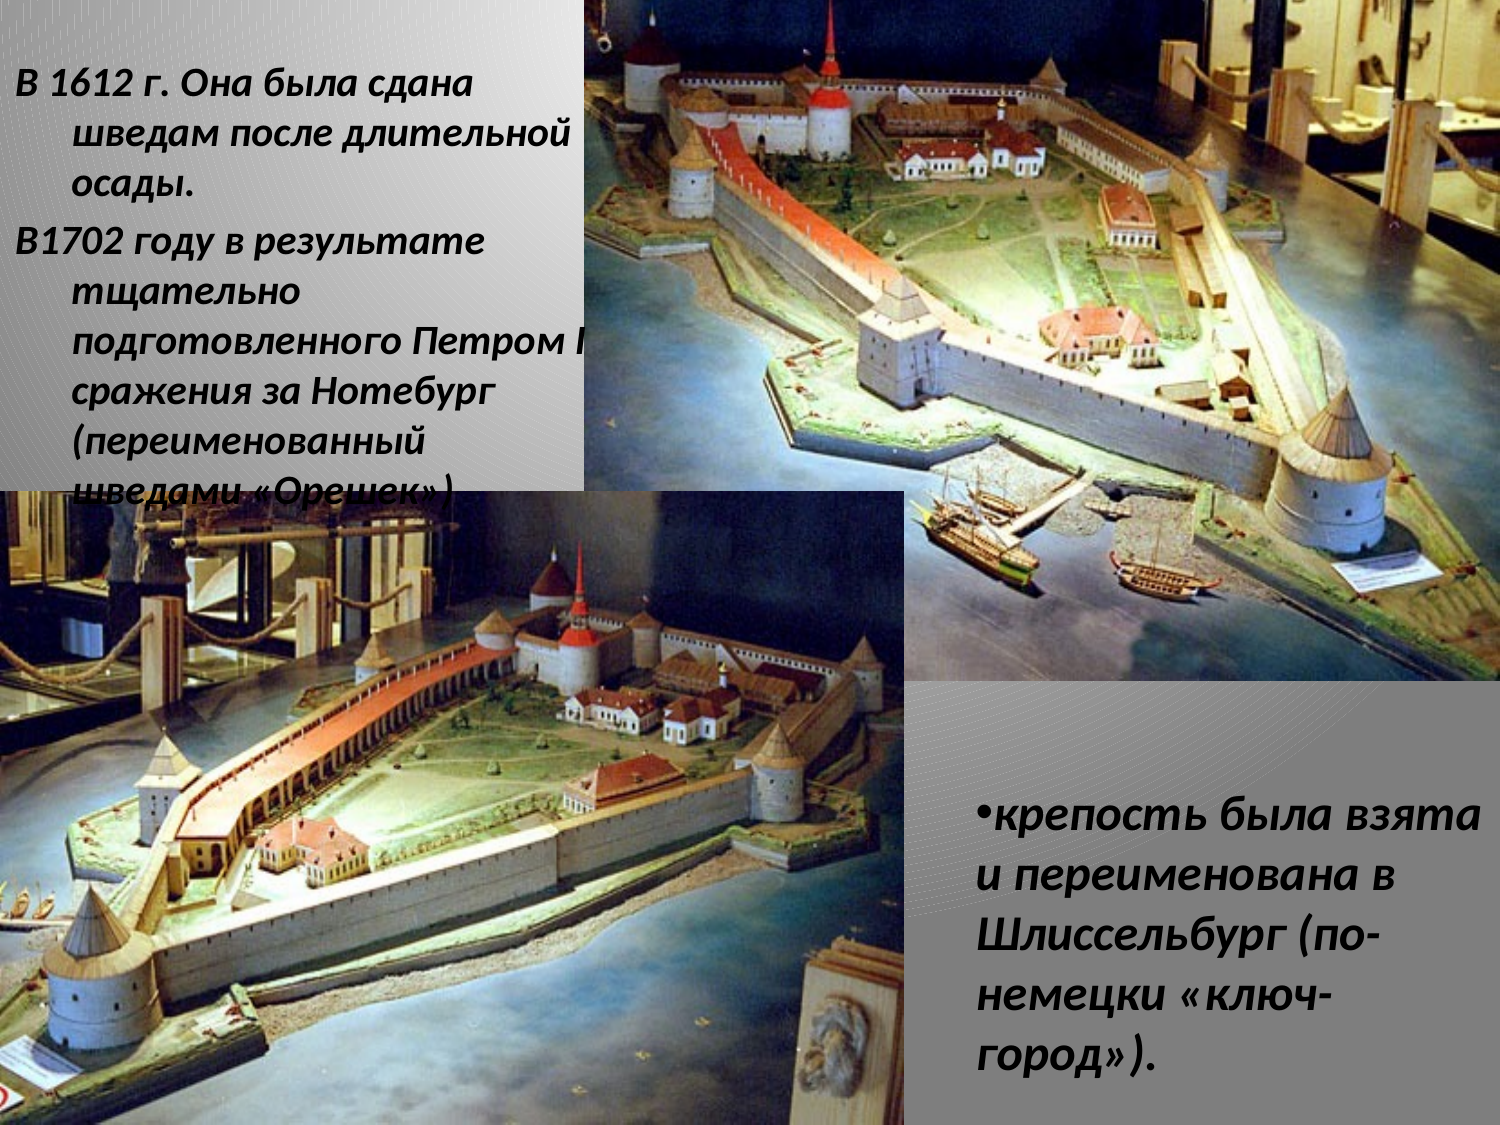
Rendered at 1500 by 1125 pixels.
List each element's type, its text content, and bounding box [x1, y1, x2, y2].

picture [0, 0, 1500, 1125]
text_box В 1612 г. Она была сдана шведам после длительной осады. В1702 году в результате тщательно подготовленного Петром I сражения за Нотебург (переименованный шведами «Орешек») [0, 46, 579, 490]
text_box крепость была взята и переименована в Шлиссельбург (по-немецки «ключ-город»). [960, 773, 1500, 1119]
text_box [960, 761, 1460, 837]
